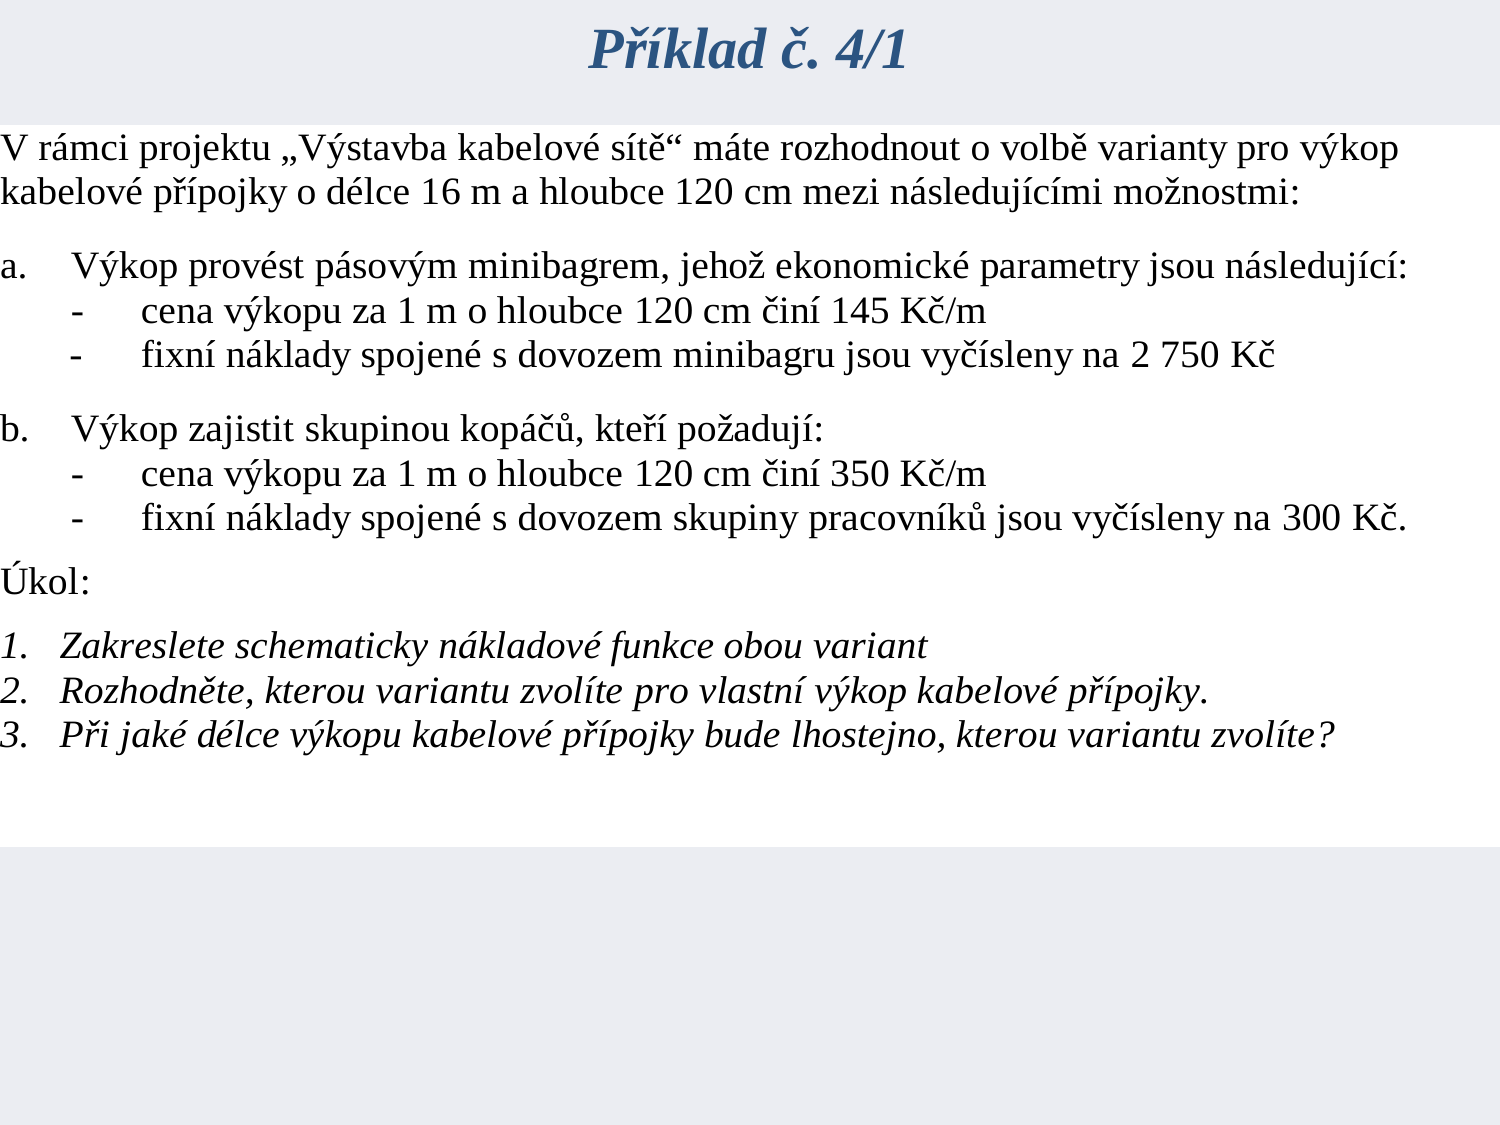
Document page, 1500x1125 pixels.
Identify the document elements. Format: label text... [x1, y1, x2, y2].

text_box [0, 125, 1500, 847]
title Příklad č. 4/1 [74, 0, 1426, 91]
